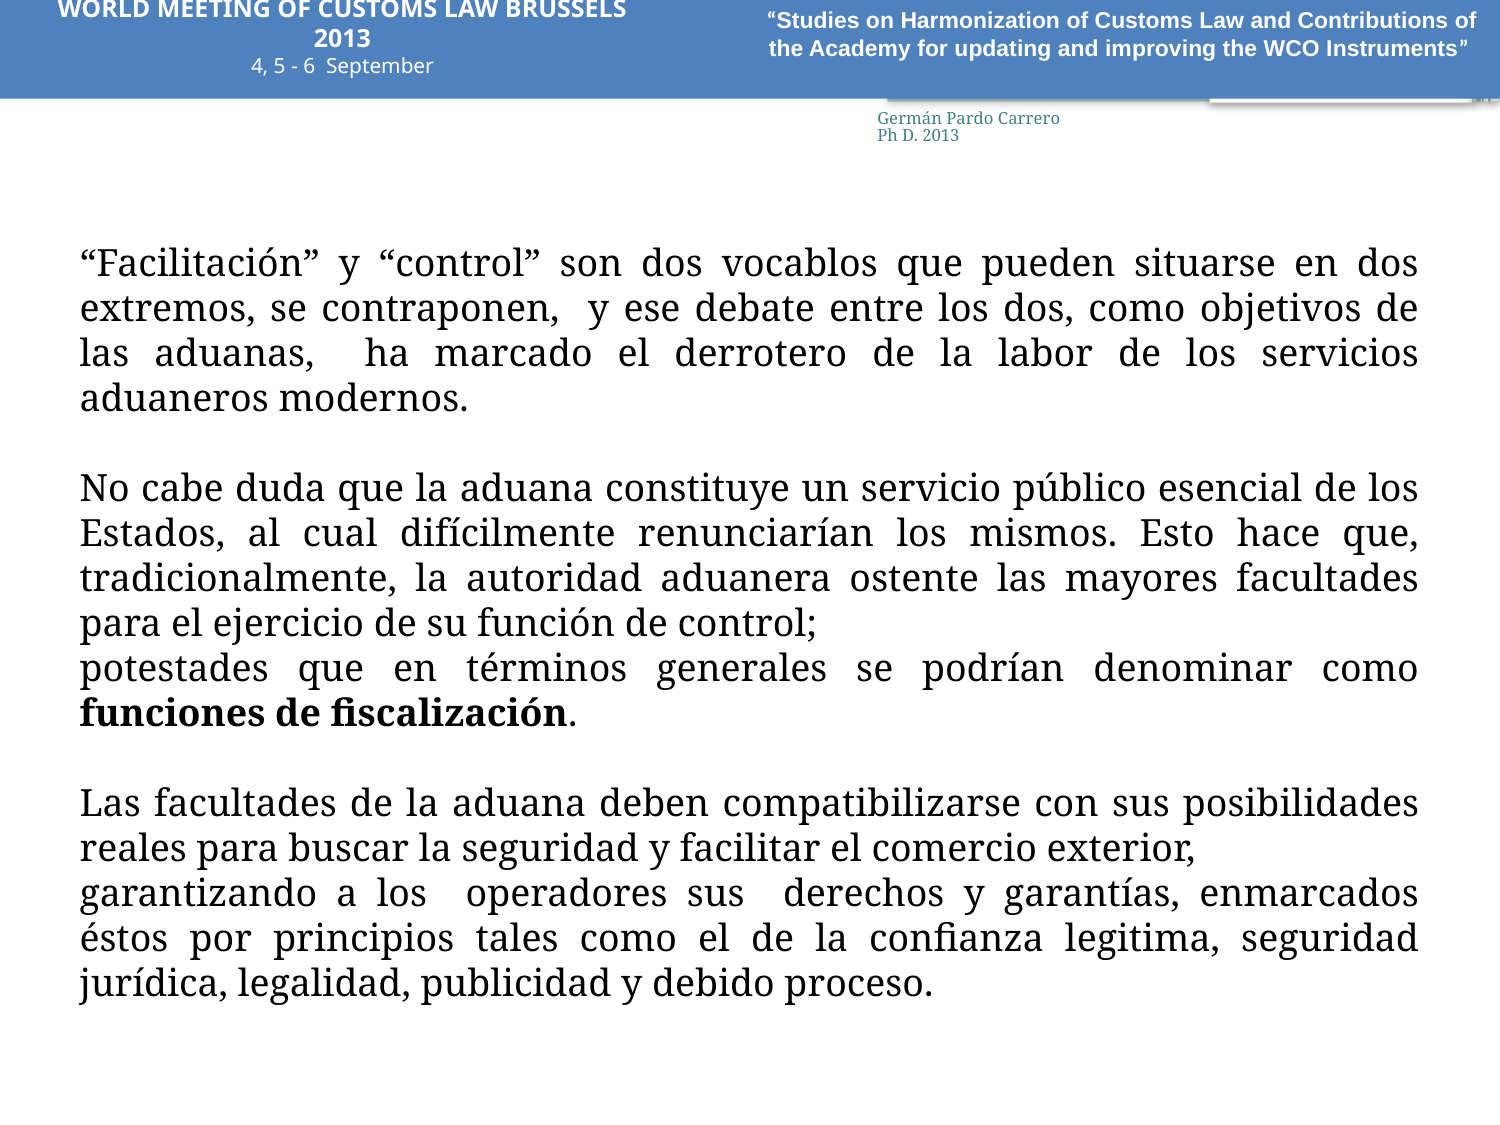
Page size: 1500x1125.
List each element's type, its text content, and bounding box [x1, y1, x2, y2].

text_box WORLD MEETING OF CUSTOMS LAW BRUSSELS 2013 4, 5 - 6 September [29, 0, 656, 85]
text_box “Studies on Harmonization of Customs Law and Contributions of the Academy for updating and improving the WCO Instruments” [744, 0, 1500, 68]
footer Germán Pardo Carrero Ph D. 2013 [862, 100, 1080, 176]
text_box [0, 0, 1500, 100]
text_box “Facilitación” y “control” son dos vocablos que pueden situarse en dos extremos, se contraponen, y ese debate entre los dos, como objetivos de las aduanas, ha marcado el derrotero de la labor de los servicios aduaneros modernos. No cabe duda que la aduana constituye un servicio público esencial de los Estados, al cual difícilmente renunciarían los mismos. Esto hace que, tradicionalmente, la autoridad aduanera ostente las mayores facultades para el ejercicio de su función de control; potestades que en términos generales se podrían denominar como funciones de fiscalización. Las facultades de la aduana deben compatibilizarse con sus posibilidades reales para buscar la seguridad y facilitar el comercio exterior, garantizando a los operadores sus derechos y garantías, enmarcados éstos por principios tales como el de la confianza legitima, seguridad jurídica, legalidad, publicidad y debido proceso. [64, 231, 1436, 1057]
